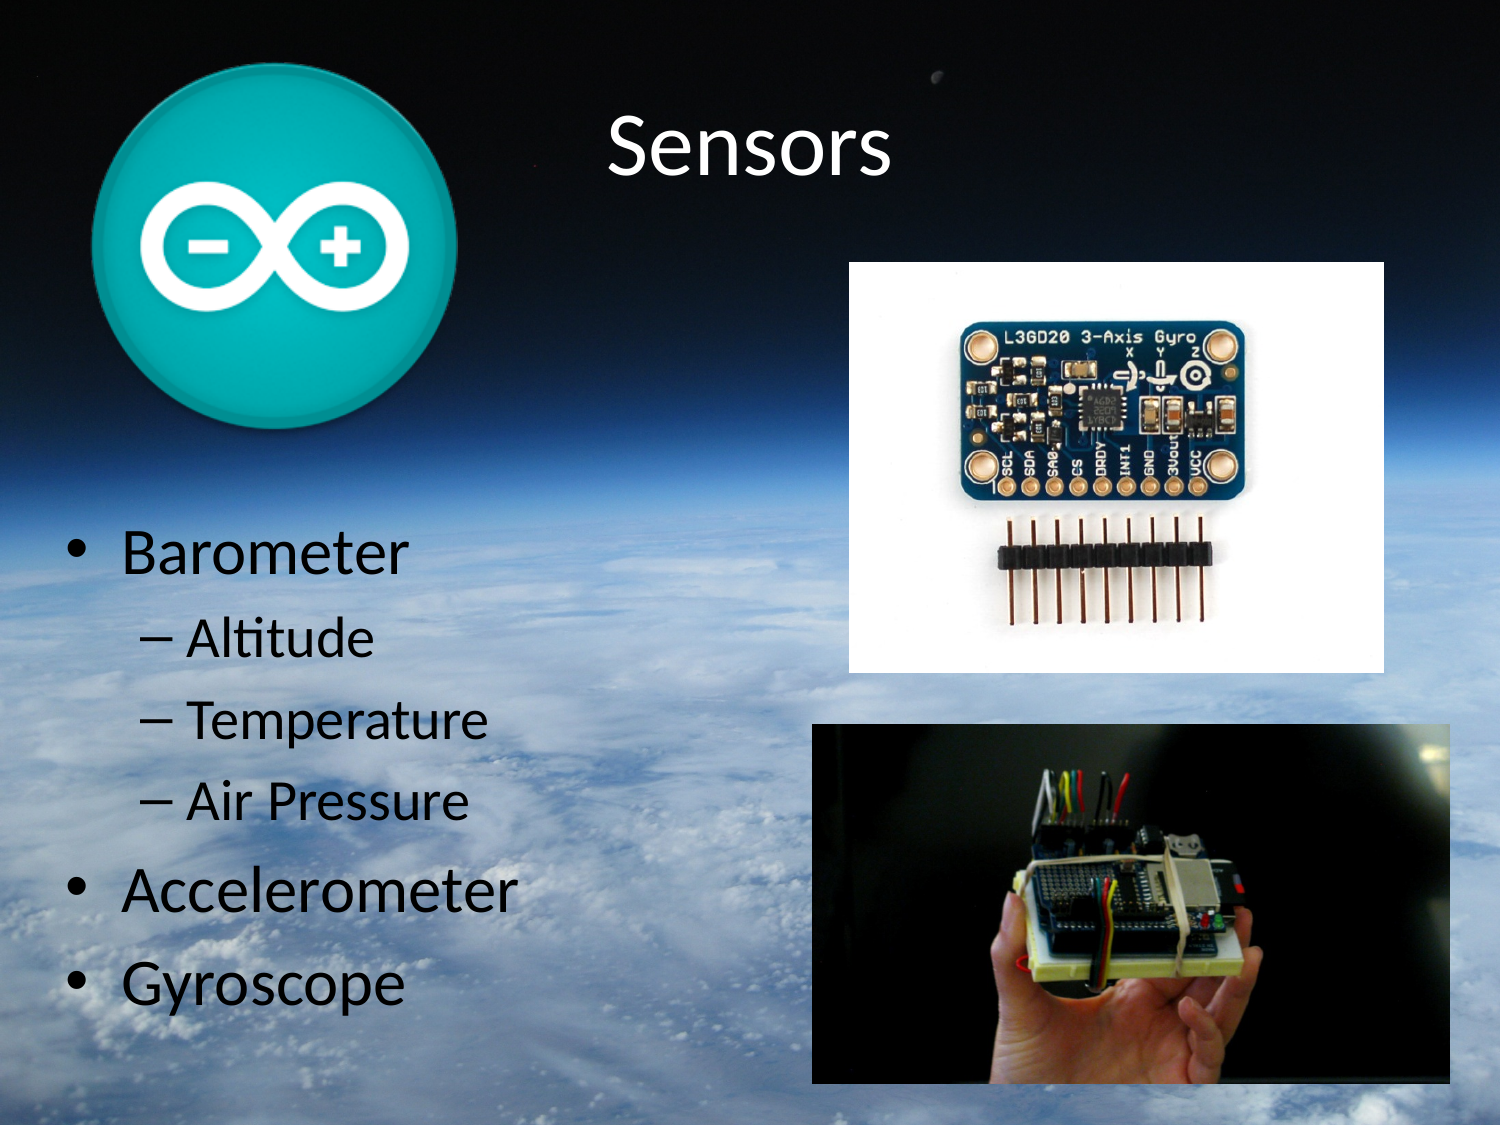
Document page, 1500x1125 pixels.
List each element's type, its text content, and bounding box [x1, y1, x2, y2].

picture [0, 0, 1500, 1125]
title Sensors [75, 45, 1425, 233]
list Barometer Altitude Temperature Air Pressure Accelerometer Gyroscope [50, 500, 1400, 1088]
